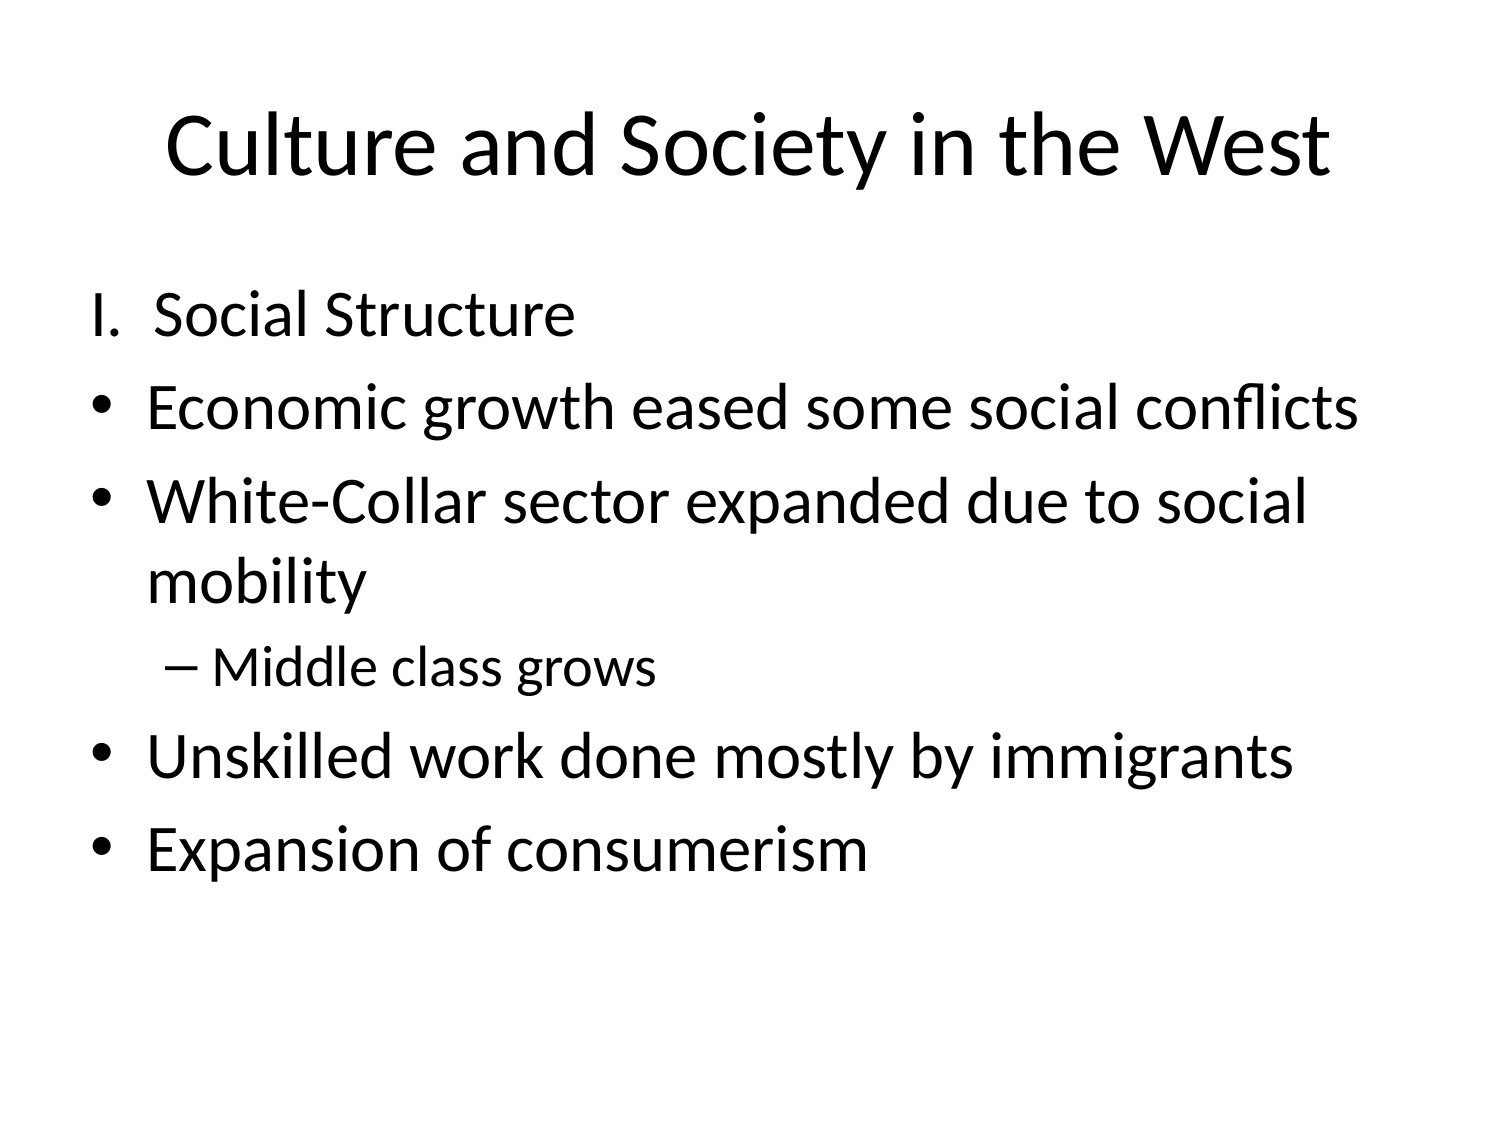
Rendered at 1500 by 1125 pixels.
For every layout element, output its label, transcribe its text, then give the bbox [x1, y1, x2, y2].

list I. Social Structure Economic growth eased some social conflicts White-Collar sector expanded due to social mobility Middle class grows Unskilled work done mostly by immigrants Expansion of consumerism [75, 262, 1425, 1005]
title Culture and Society in the West [75, 45, 1425, 233]
